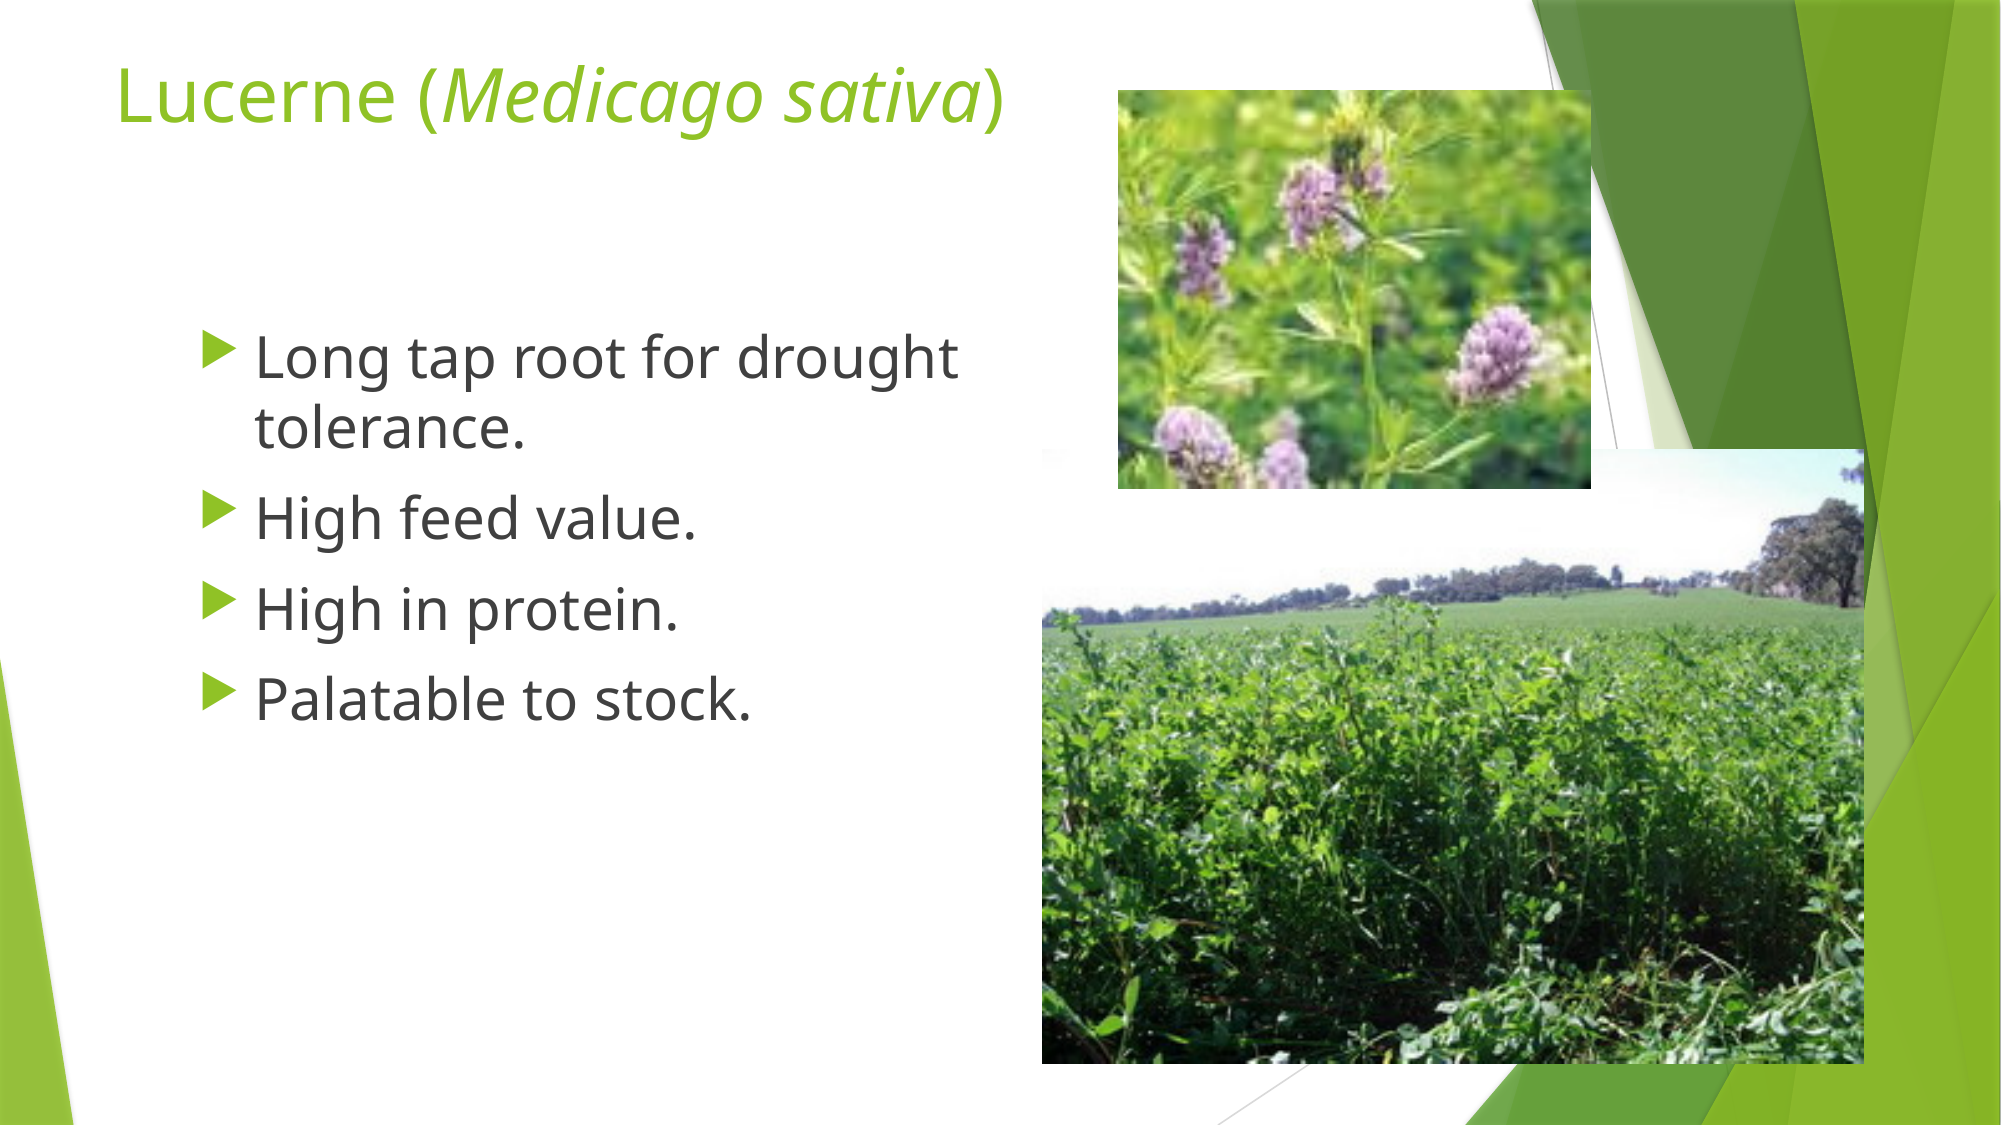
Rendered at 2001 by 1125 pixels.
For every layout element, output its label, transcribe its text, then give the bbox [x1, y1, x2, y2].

title Lucerne (Medicago sativa) [99, 40, 1934, 275]
list Long tap root for drought tolerance. High feed value. High in protein. Palatable to stock. [183, 312, 1043, 1000]
picture [1041, 89, 1864, 1065]
